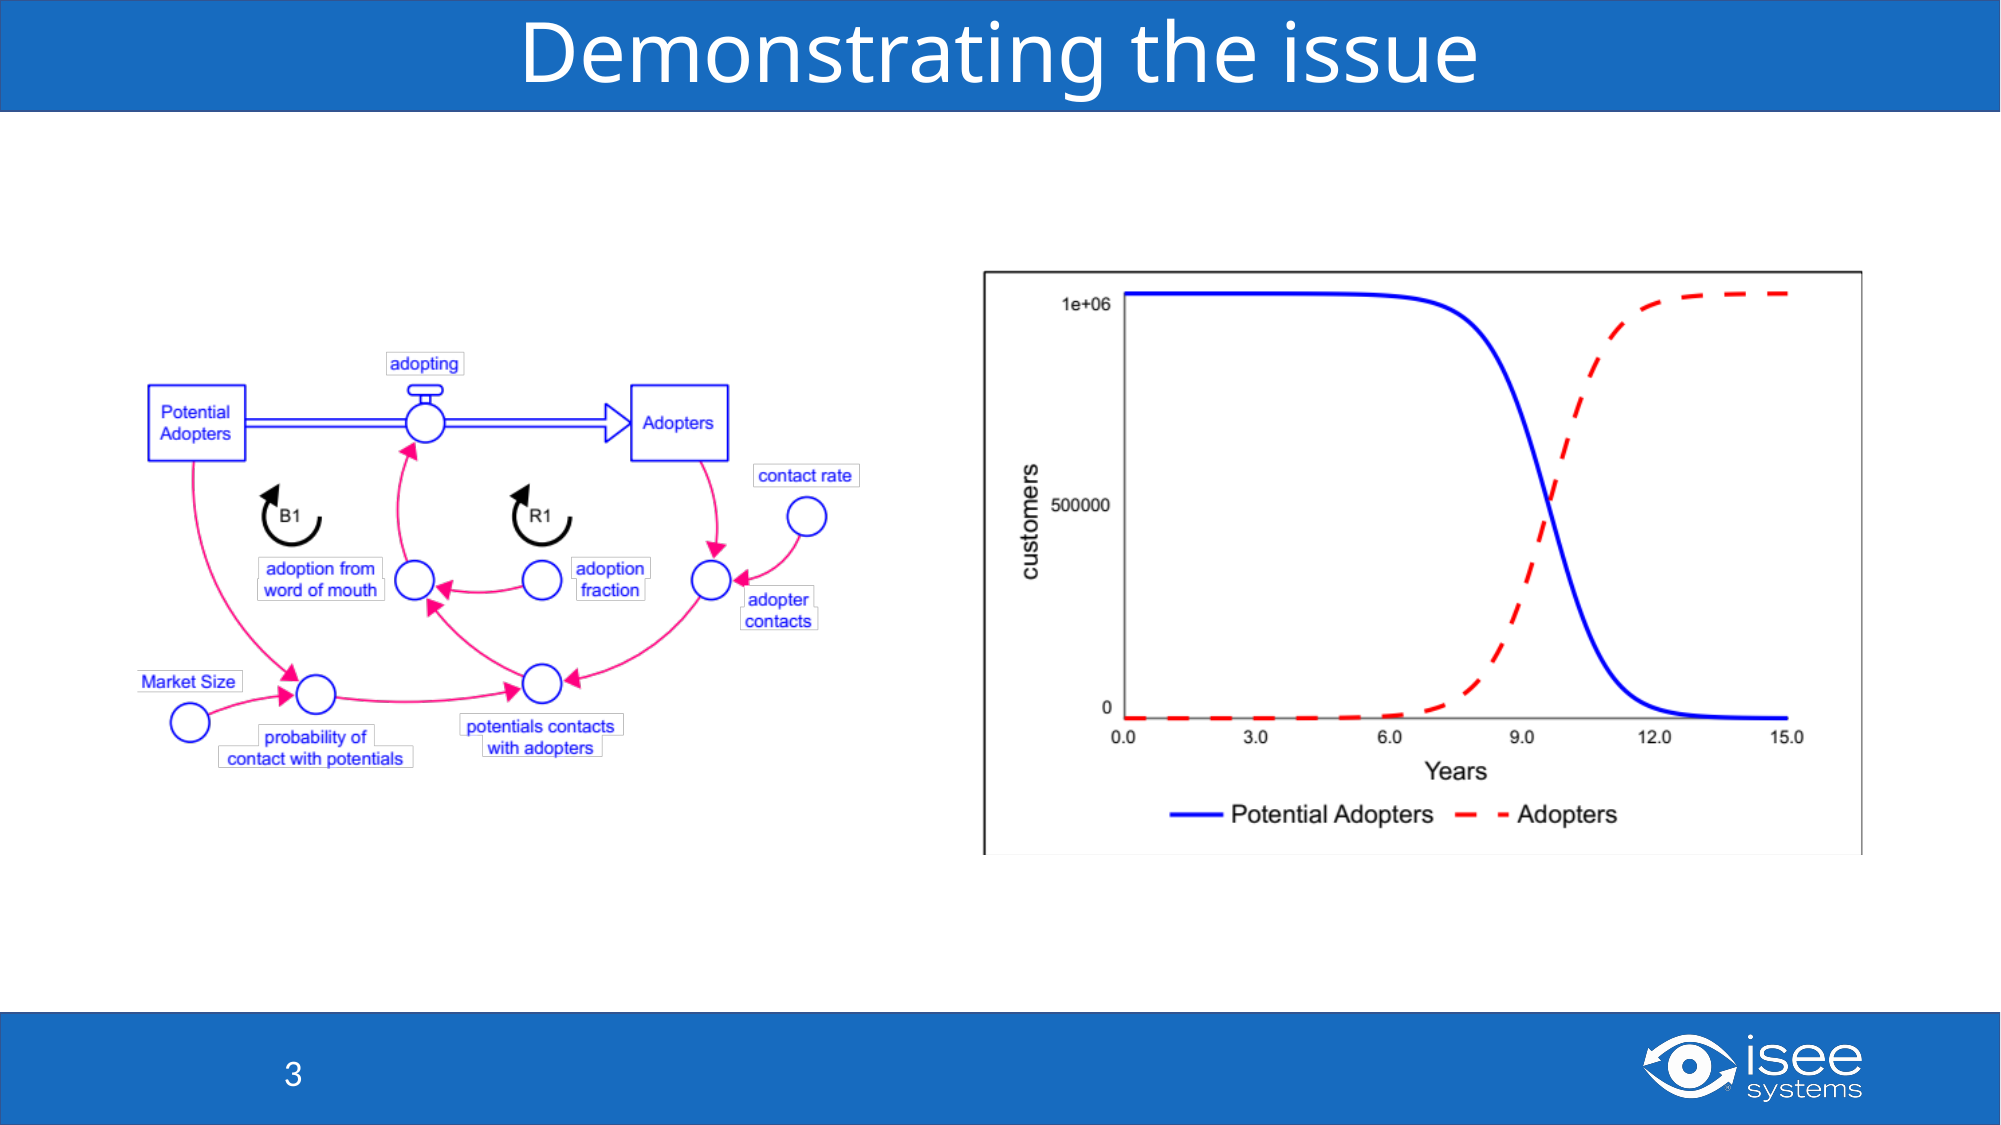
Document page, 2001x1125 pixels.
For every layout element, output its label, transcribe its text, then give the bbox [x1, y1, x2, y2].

picture [1642, 1031, 1863, 1105]
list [137, 270, 1863, 855]
title Demonstrating the issue [137, 0, 1863, 113]
